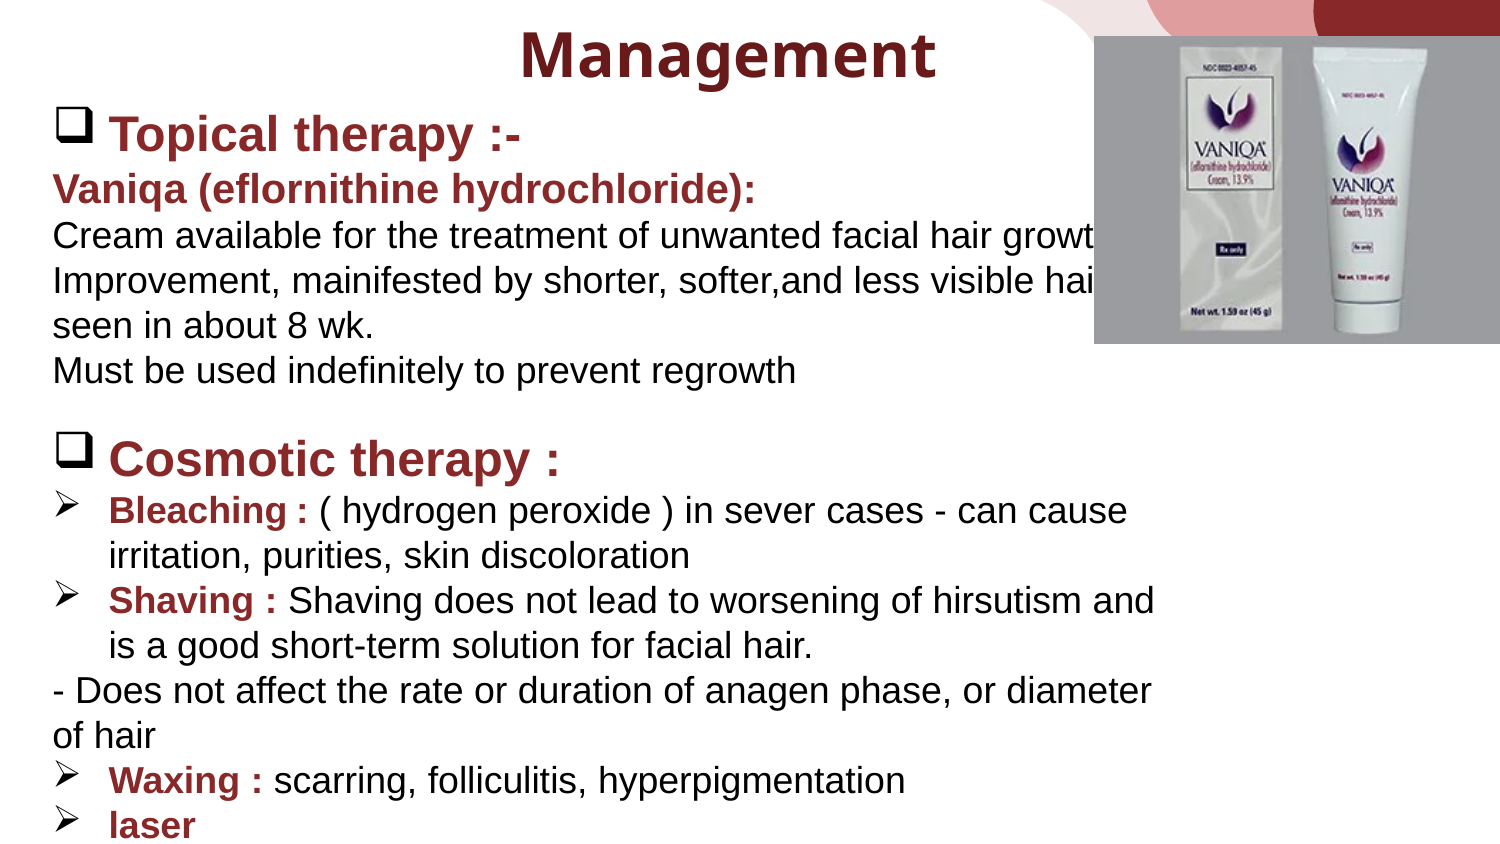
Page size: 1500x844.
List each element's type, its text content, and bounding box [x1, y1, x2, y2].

text_box Topical therapy :- Vaniqa (eflornithine hydrochloride): Cream available for the treatment of unwanted facial hair growth. Improvement, mainifested by shorter, softer,and less visible hair is seen in about 8 wk. Must be used indefinitely to prevent regrowth Cosmotic therapy : Bleaching : ( hydrogen peroxide ) in sever cases - can cause irritation, purities, skin discoloration Shaving : Shaving does not lead to worsening of hirsutism and is a good short-term solution for facial hair. - Does not affect the rate or duration of anagen phase, or diameter of hair Waxing : scarring, folliculitis, hyperpigmentation laser [37, 93, 1188, 844]
picture [1093, 36, 1500, 344]
title Management [75, 0, 1398, 93]
